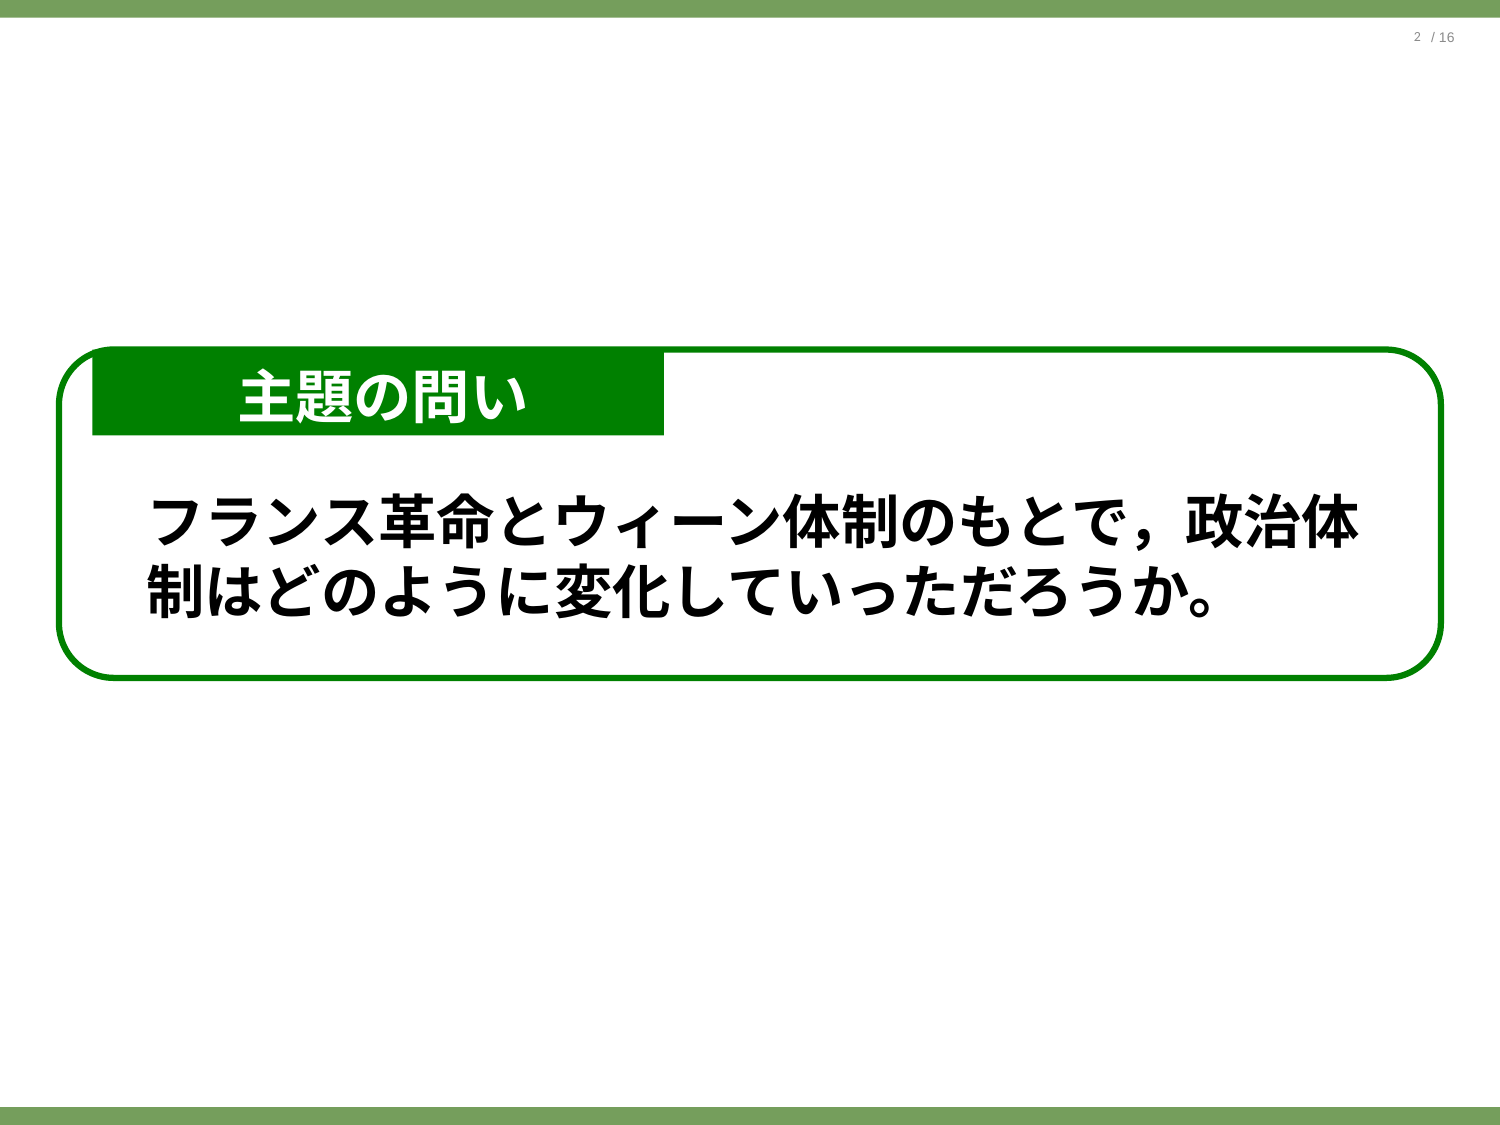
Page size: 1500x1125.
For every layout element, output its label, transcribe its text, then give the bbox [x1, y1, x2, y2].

list 主題の問い [205, 358, 560, 436]
list フランス革命とウィーン体制のもとで，政治体制はどのように変化していっただろうか。 [71, 462, 1395, 648]
